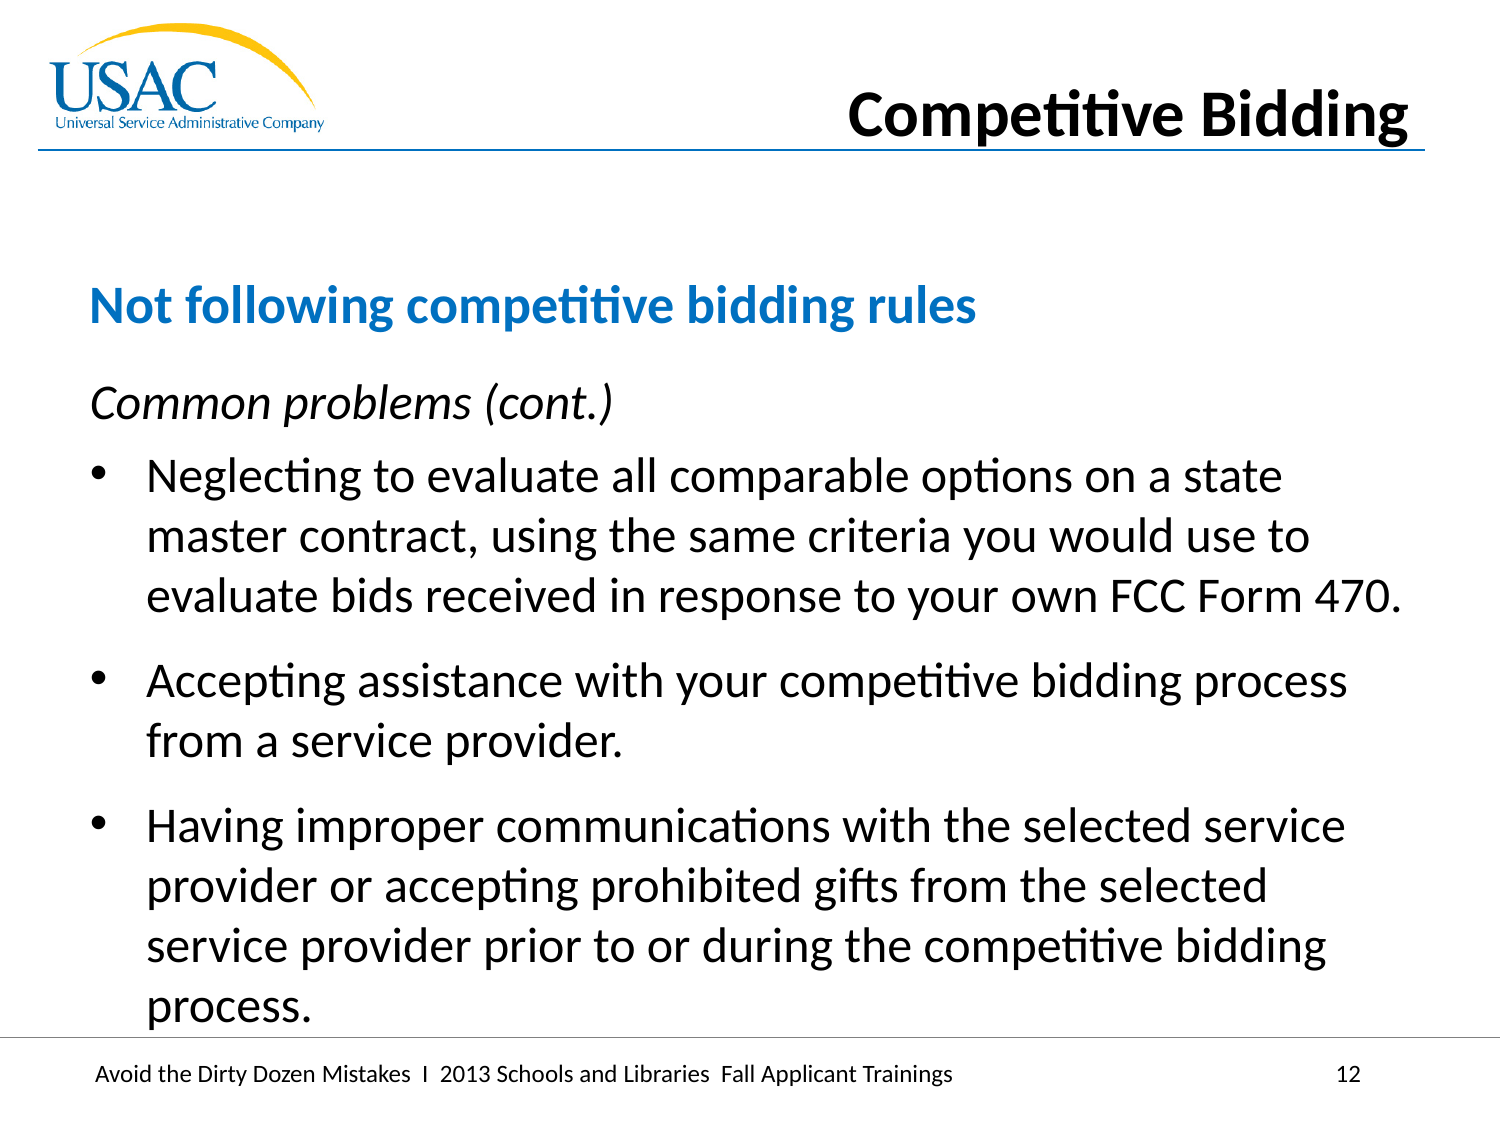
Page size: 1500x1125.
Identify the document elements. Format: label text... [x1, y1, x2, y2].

list Competitive Bidding [412, 62, 1425, 150]
picture [24, 0, 350, 157]
list Not following competitive bidding rules [75, 262, 1425, 363]
list Common problems (cont.) Neglecting to evaluate all comparable options on a state master contract, using the same criteria you would use to evaluate bids received in response to your own FCC Form 470. Accepting assistance with your competitive bidding process from a service provider. Having improper communications with the selected service provider or accepting prohibited gifts from the selected service provider prior to or during the competitive bidding process. [75, 363, 1425, 1025]
